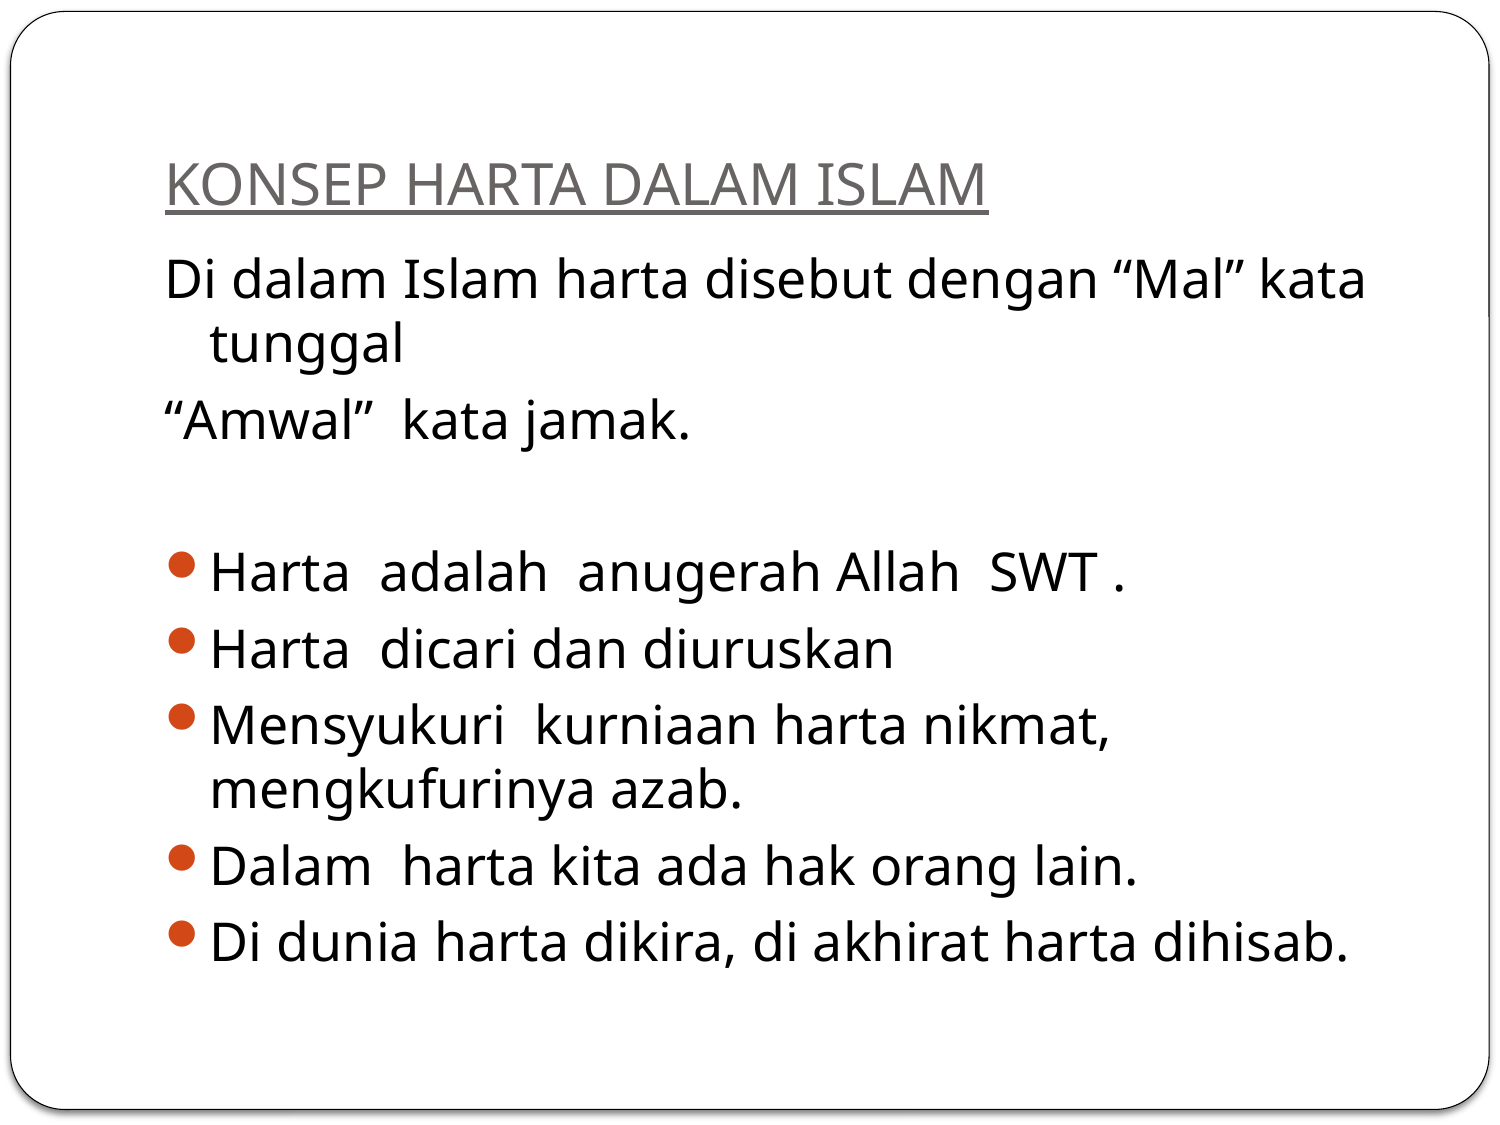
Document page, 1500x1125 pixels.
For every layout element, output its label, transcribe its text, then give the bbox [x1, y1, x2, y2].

title KONSEP HARTA DALAM ISLAM [150, 45, 1425, 233]
list Di dalam Islam harta disebut dengan “Mal” kata tunggal “Amwal” kata jamak. Harta adalah anugerah Allah SWT . Harta dicari dan diuruskan Mensyukuri kurniaan harta nikmat, mengkufurinya azab. Dalam harta kita ada hak orang lain. Di dunia harta dikira, di akhirat harta dihisab. [150, 237, 1425, 988]
